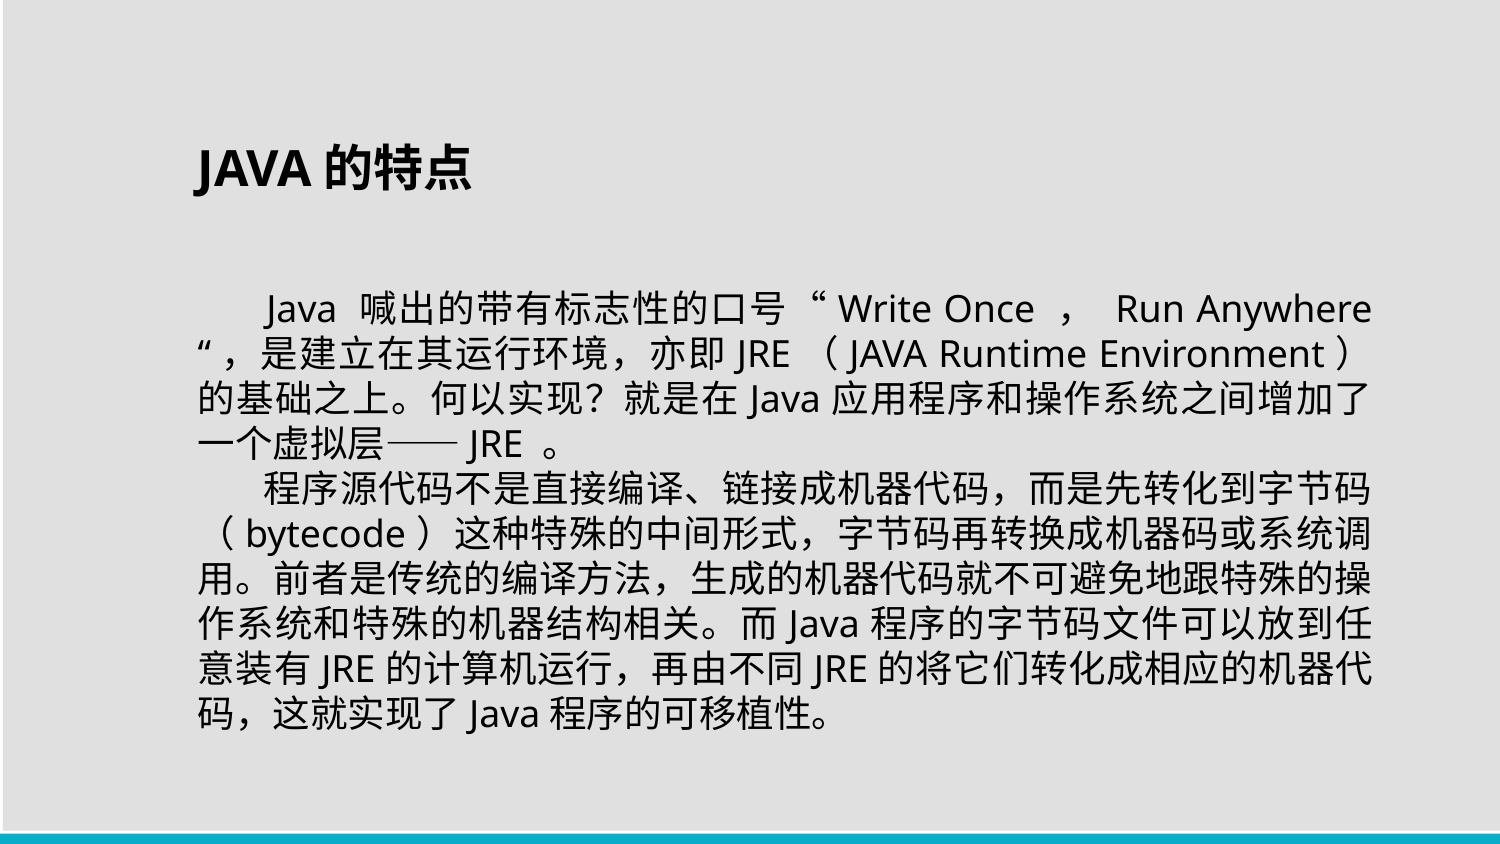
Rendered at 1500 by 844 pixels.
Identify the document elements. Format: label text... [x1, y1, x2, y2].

text_box [1, 0, 1500, 831]
text_box JAVA的特点 [183, 128, 526, 204]
text_box [0, 831, 1500, 844]
text_box Java 喊出的带有标志性的口号“Write Once ， Run Anywhere “，是建立在其运行环境，亦即JRE（JAVA Runtime Environment）的基础之上。何以实现？就是在Java应用程序和操作系统之间增加了一个虚拟层——JRE 。 程序源代码不是直接编译、链接成机器代码，而是先转化到字节码（bytecode）这种特殊的中间形式，字节码再转换成机器码或系统调用。前者是传统的编译方法，生成的机器代码就不可避免地跟特殊的操作系统和特殊的机器结构相关。而Java程序的字节码文件可以放到任意装有JRE的计算机运行，再由不同JRE的将它们转化成相应的机器代码，这就实现了Java程序的可移植性。 [182, 277, 1388, 743]
